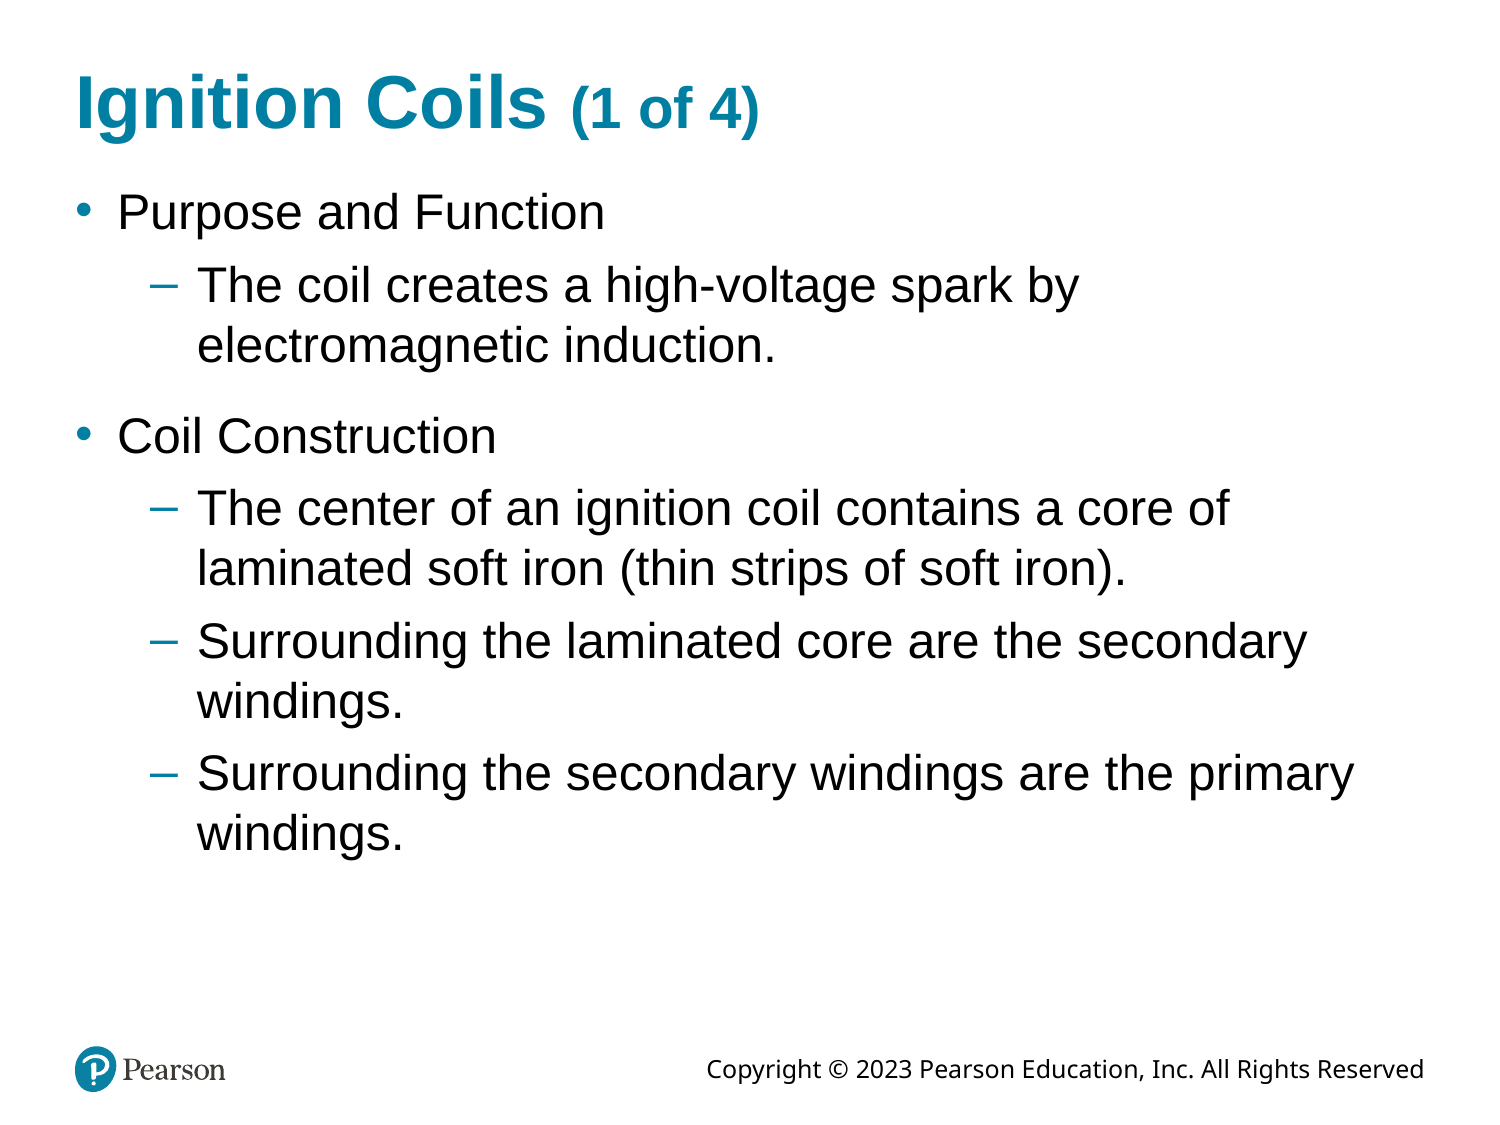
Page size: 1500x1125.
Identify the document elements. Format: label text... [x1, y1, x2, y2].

list Purpose and Function The coil creates a high-voltage spark by electromagnetic induction. Coil Construction The center of an ignition coil contains a core of laminated soft iron (thin strips of soft iron). Surrounding the laminated core are the secondary windings. Surrounding the secondary windings are the primary windings. [75, 171, 1425, 869]
title Ignition Coils (1 of 4) [75, 46, 1425, 171]
